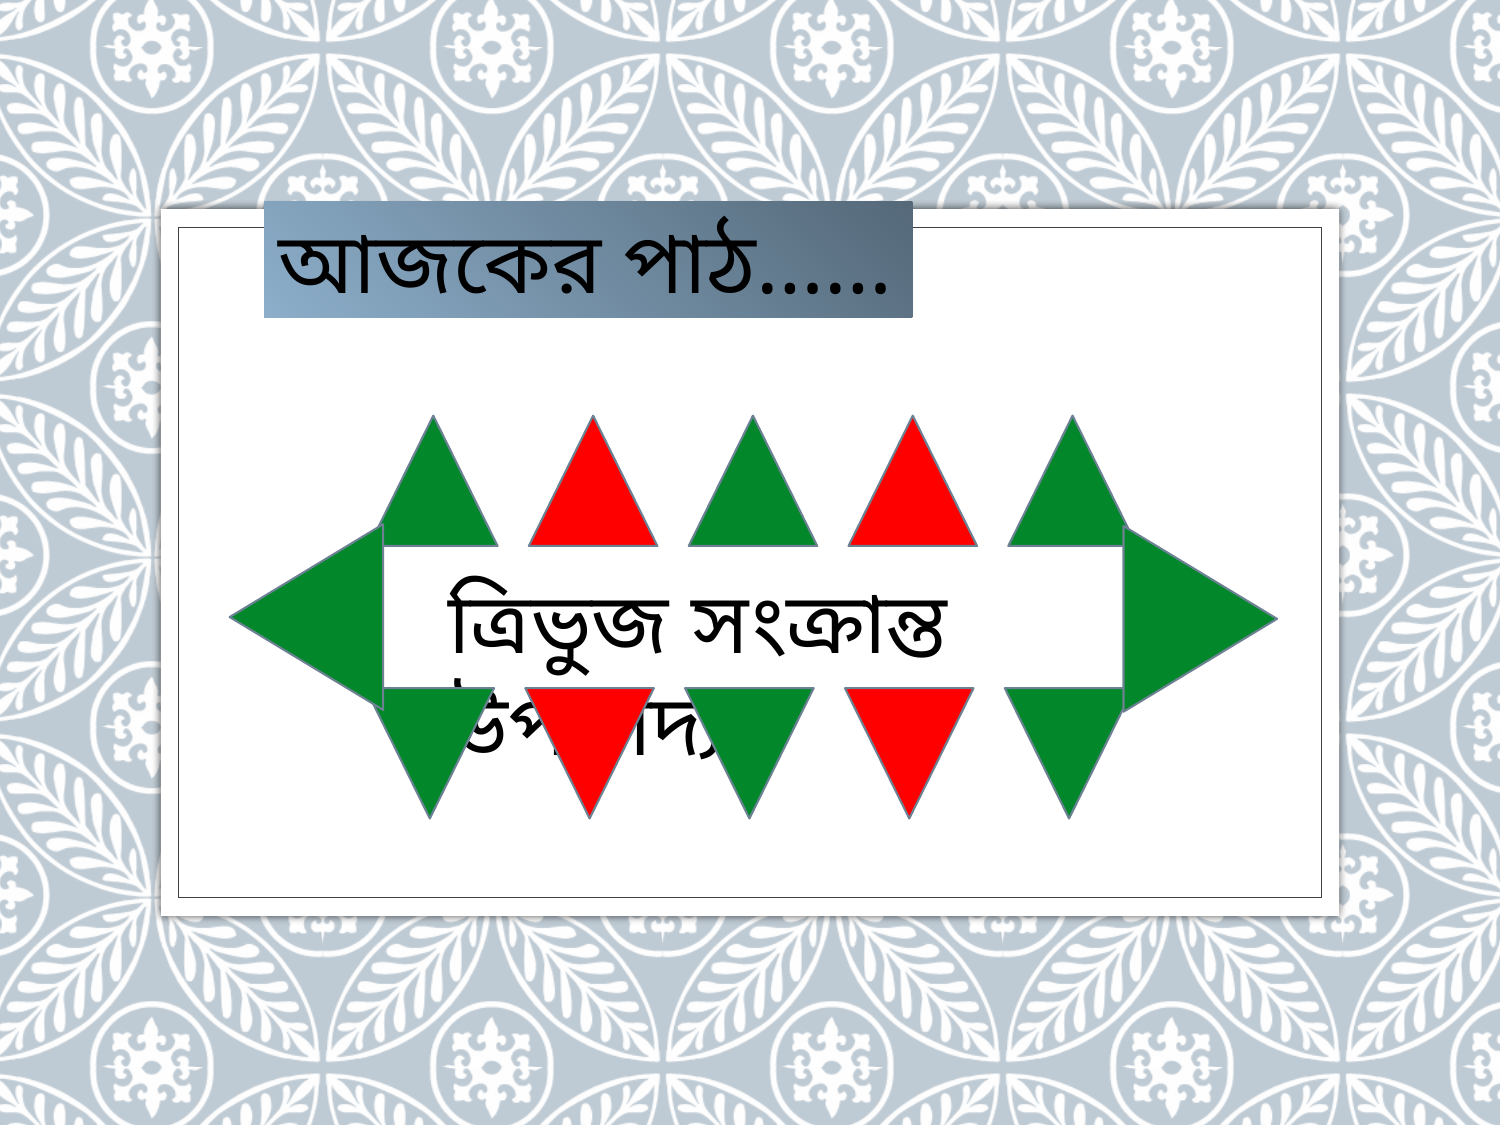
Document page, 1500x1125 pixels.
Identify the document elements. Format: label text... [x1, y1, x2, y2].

text_box ত্রিভুজ সংক্রান্ত উপপাদ্য [433, 561, 1078, 780]
text_box [524, 687, 655, 820]
text_box [1003, 687, 1123, 820]
text_box [1122, 525, 1279, 713]
text_box [847, 414, 978, 547]
text_box [372, 687, 495, 820]
text_box [377, 414, 499, 547]
text_box [687, 414, 819, 547]
text_box [684, 687, 815, 820]
text_box [527, 414, 659, 547]
text_box [1007, 414, 1130, 547]
text_box [228, 523, 385, 711]
text_box আজকের পাঠ…… [264, 201, 913, 318]
text_box [844, 687, 975, 820]
